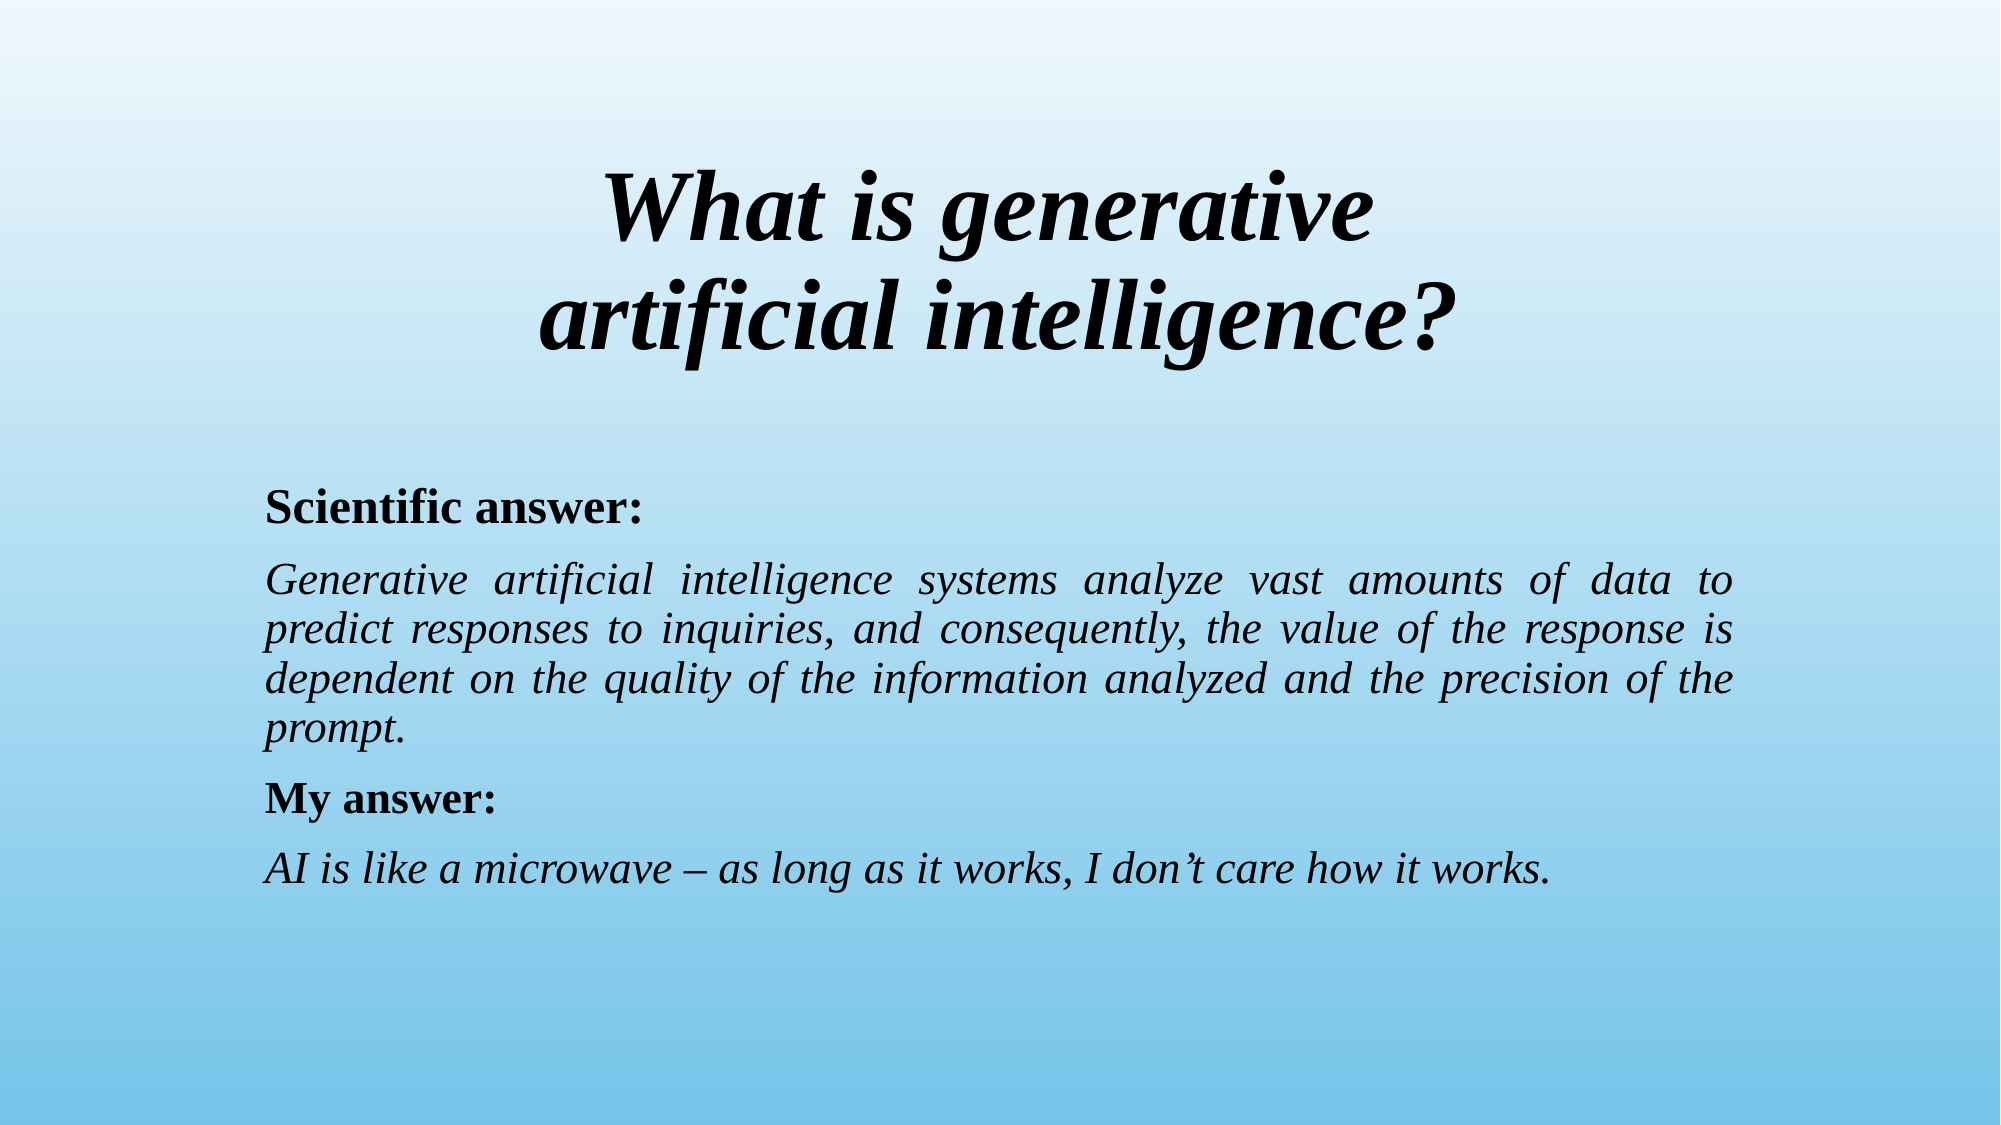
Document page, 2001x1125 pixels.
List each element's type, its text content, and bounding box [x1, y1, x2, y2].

subtitle Scientific answer: Generative artificial intelligence systems analyze vast amounts of data to predict responses to inquiries, and consequently, the value of the response is dependent on the quality of the information analyzed and the precision of the prompt. My answer: AI is like a microwave – as long as it works, I don’t care how it works. [249, 472, 1750, 907]
title What is generative artificial intelligence? [249, 143, 1750, 379]
